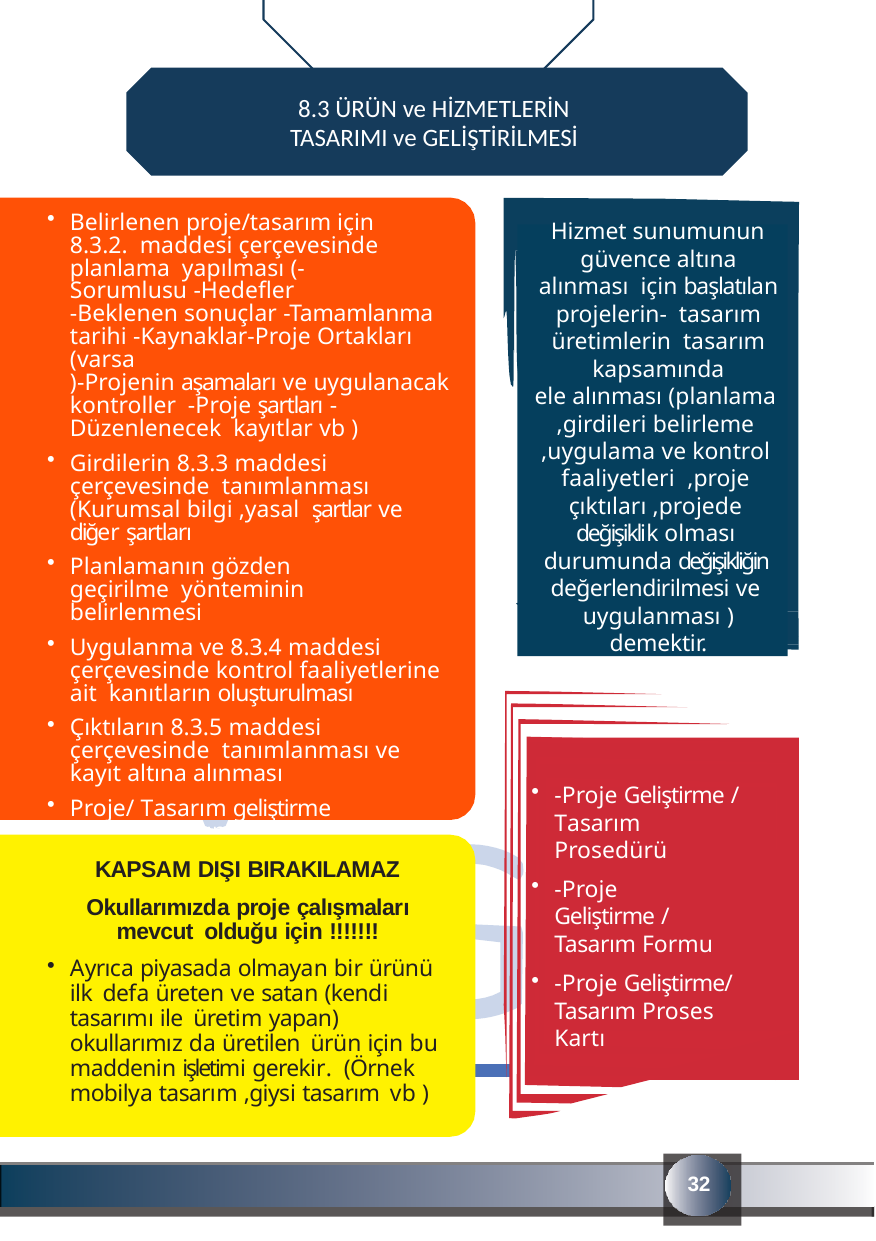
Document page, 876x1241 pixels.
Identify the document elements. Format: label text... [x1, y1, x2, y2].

text_box Hizmet sunumunun güvence altına alınması için başlatılan projelerin- tasarım üretimlerin tasarım kapsamında ele alınması (planlama ,girdileri belirleme ,uygulama ve kontrol faaliyetleri ,proje çıktıları ,projede değişiklik olması durumunda değişikliğin değerlendirilmesi ve uygulanması ) demektir. [517, 224, 788, 657]
text_box [0, 834, 470, 1137]
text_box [202, 690, 800, 1119]
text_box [182, 802, 197, 1077]
text_box [503, 197, 800, 650]
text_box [746, 1162, 875, 1218]
text_box KAPSAM DIŞI BIRAKILAMAZ Okullarımızda proje çalışmaları mevcut olduğu için !!!!!!! Ayrıca piyasada olmayan bir ürünü ilk defa üreten ve satan (kendi tasarımı ile üretim yapan) okullarımız da üretilen ürün için bu maddenin işletimi gerekir. (Örnek mobilya tasarım ,giysi tasarım vb ) [45, 843, 197, 1107]
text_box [126, 0, 748, 177]
text_box [0, 197, 468, 820]
text_box Belirlenen proje/tasarım için 8.3.2. maddesi çerçevesinde planlama yapılması (-Sorumlusu -Hedefler -Beklenen sonuçlar -Tamamlanma tarihi -Kaynaklar-Proje Ortakları (varsa )-Projenin aşamaları ve uygulanacak kontroller -Proje şartları -Düzenlenecek kayıtlar vb ) Girdilerin 8.3.3 maddesi çerçevesinde tanımlanması (Kurumsal bilgi ,yasal şartlar ve diğer şartları Planlamanın gözden geçirilme yönteminin belirlenmesi Uygulanma ve 8.3.4 maddesi çerçevesinde kontrol faaliyetlerine ait kanıtların oluşturulması Çıktıların 8.3.5 maddesi çerçevesinde tanımlanması ve kayıt altına alınması Proje/ Tasarım geliştirme yada sonrasında değişiklik yapılması durumunda değişikliğin şartları karşıladığına dair kanıtların oluşturulması [45, 205, 476, 834]
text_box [0, 1162, 658, 1218]
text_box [663, 1153, 742, 1226]
